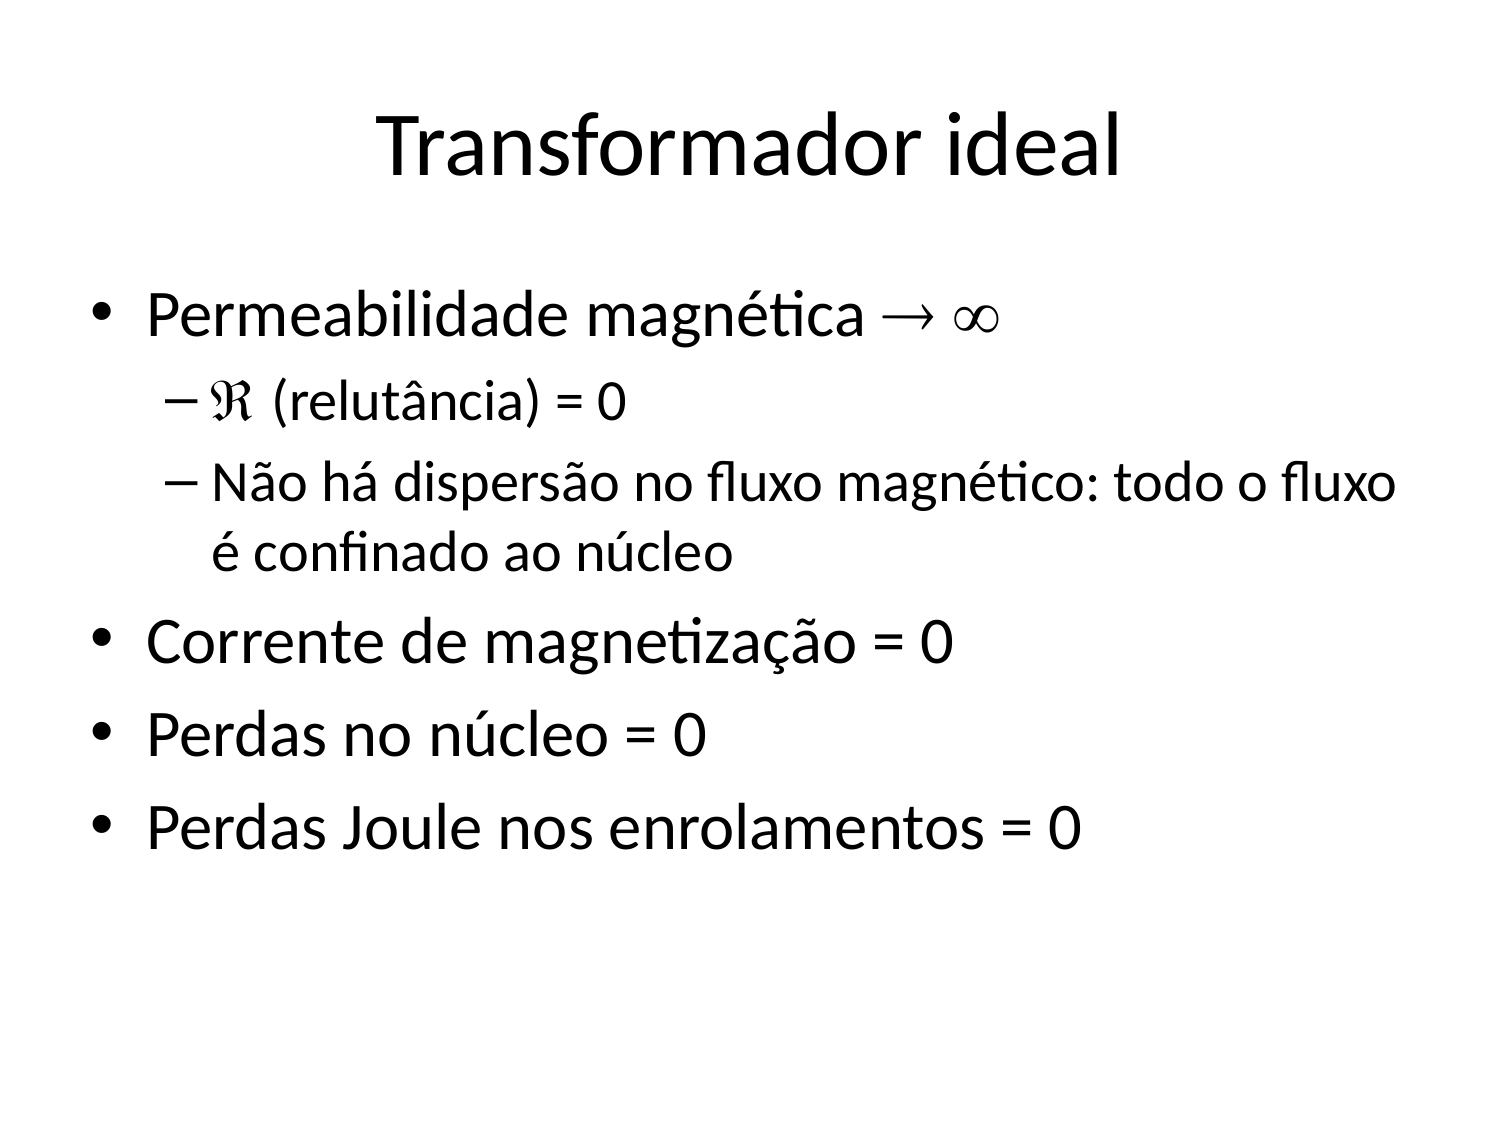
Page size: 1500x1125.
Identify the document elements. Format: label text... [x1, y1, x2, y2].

list Permeabilidade magnética    (relutância) = 0 Não há dispersão no fluxo magnético: todo o fluxo é confinado ao núcleo Corrente de magnetização = 0 Perdas no núcleo = 0 Perdas Joule nos enrolamentos = 0 [75, 262, 1425, 1005]
title Transformador ideal [75, 45, 1425, 233]
